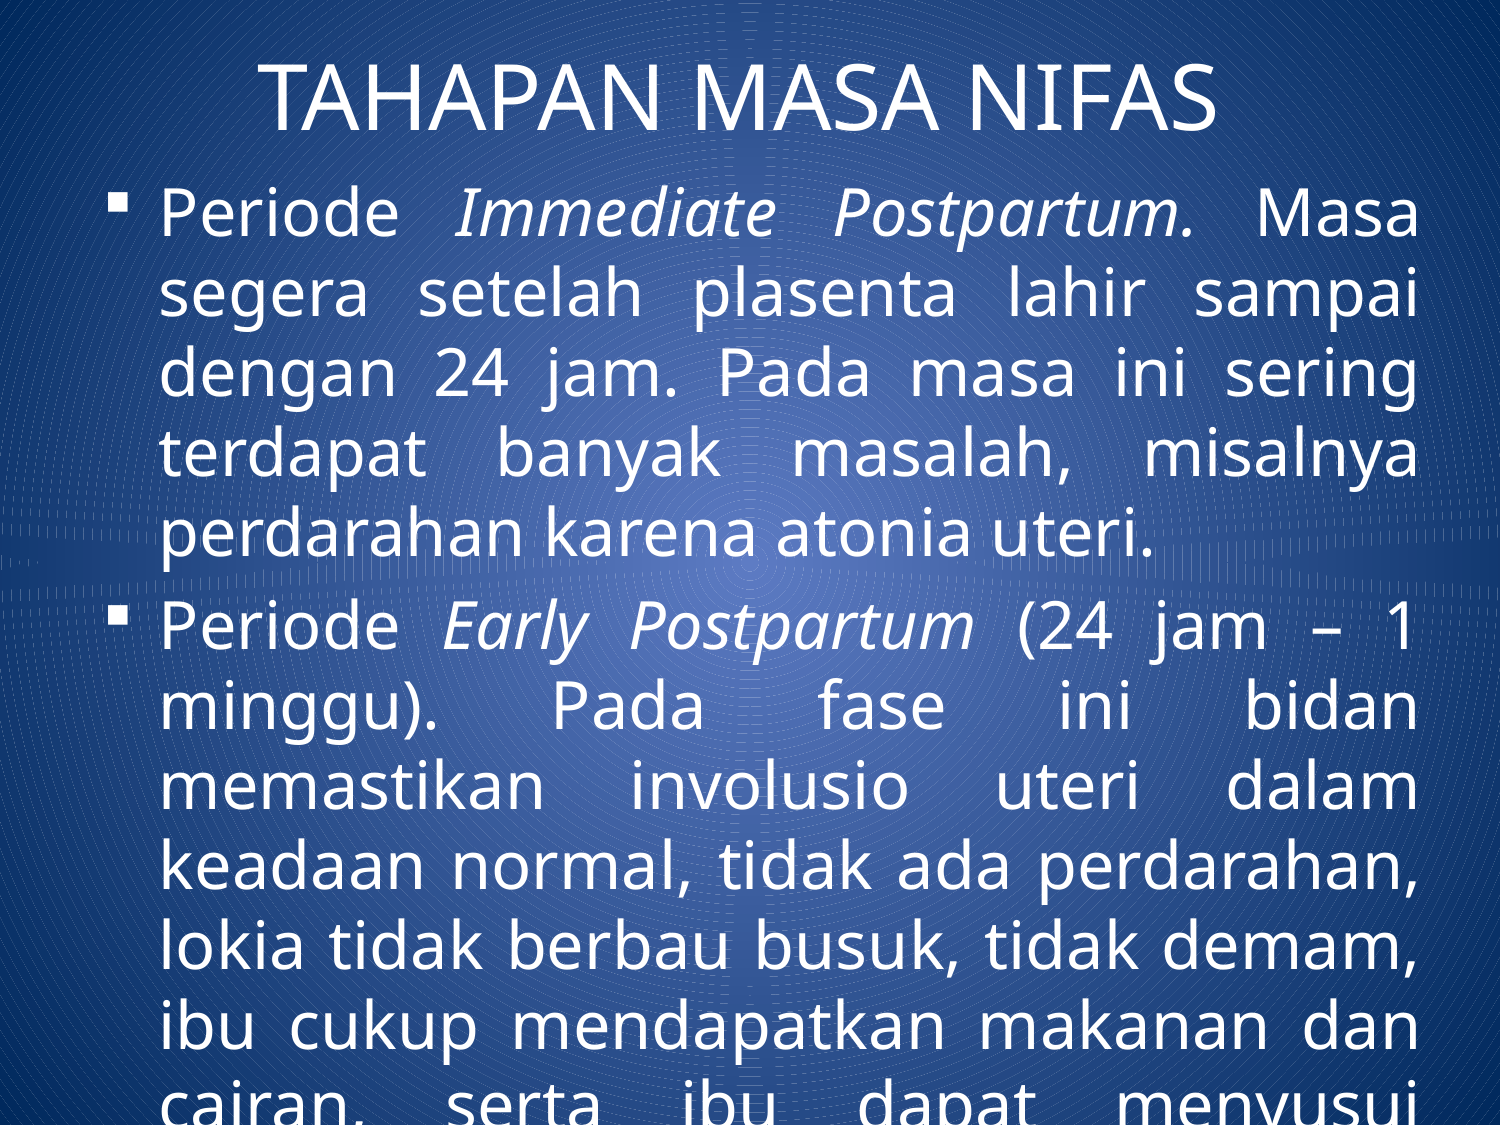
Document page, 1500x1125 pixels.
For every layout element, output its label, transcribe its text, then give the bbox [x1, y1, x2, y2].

list Periode Immediate Postpartum. Masa segera setelah plasenta lahir sampai dengan 24 jam. Pada masa ini sering terdapat banyak masalah, misalnya perdarahan karena atonia uteri. Periode Early Postpartum (24 jam – 1 minggu). Pada fase ini bidan memastikan involusio uteri dalam keadaan normal, tidak ada perdarahan, lokia tidak berbau busuk, tidak demam, ibu cukup mendapatkan makanan dan cairan, serta ibu dapat menyusui dengan baik. Periode Late Postpartum (1 minggu – 5 minggu). Pada periode ini bidan tetap melakukan perawatan dan pemeriksaan sehari-hari serta konseling KB. [87, 162, 1438, 980]
title TAHAPAN MASA NIFAS [87, 0, 1438, 162]
